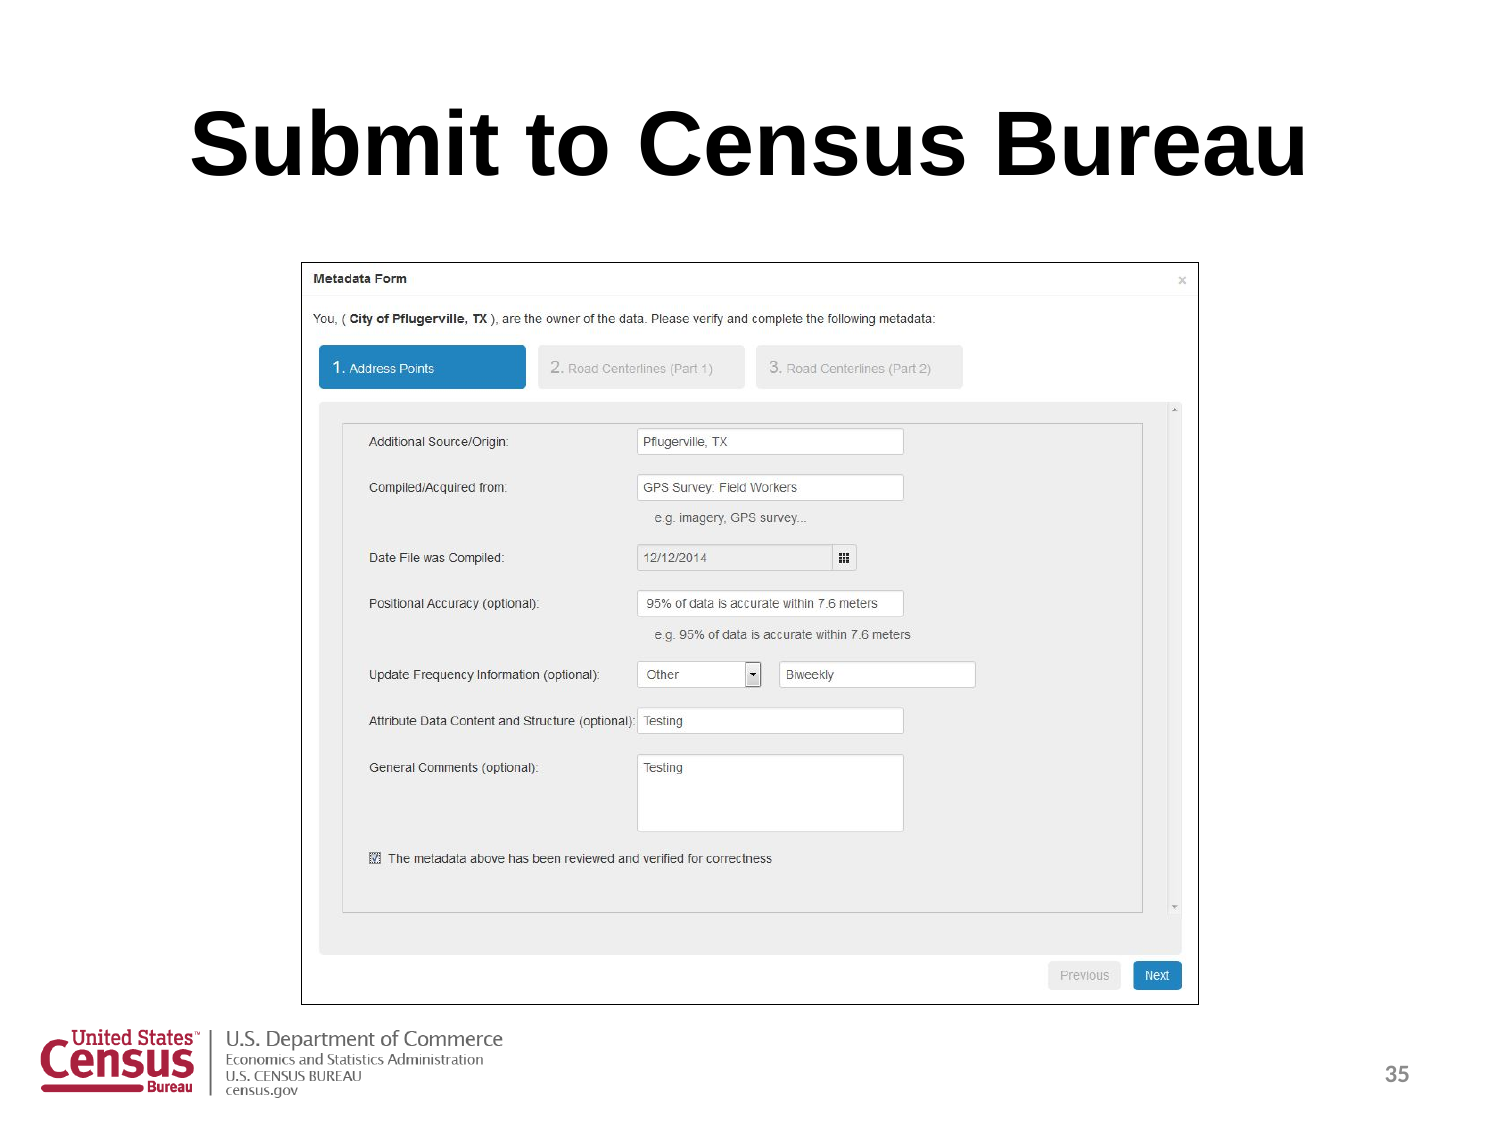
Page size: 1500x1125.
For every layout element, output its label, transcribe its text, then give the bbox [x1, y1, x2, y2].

slide_number 35 [1074, 1042, 1425, 1103]
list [300, 262, 1199, 1006]
title Submit to Census Bureau [75, 45, 1425, 233]
picture [0, 1022, 1500, 1125]
